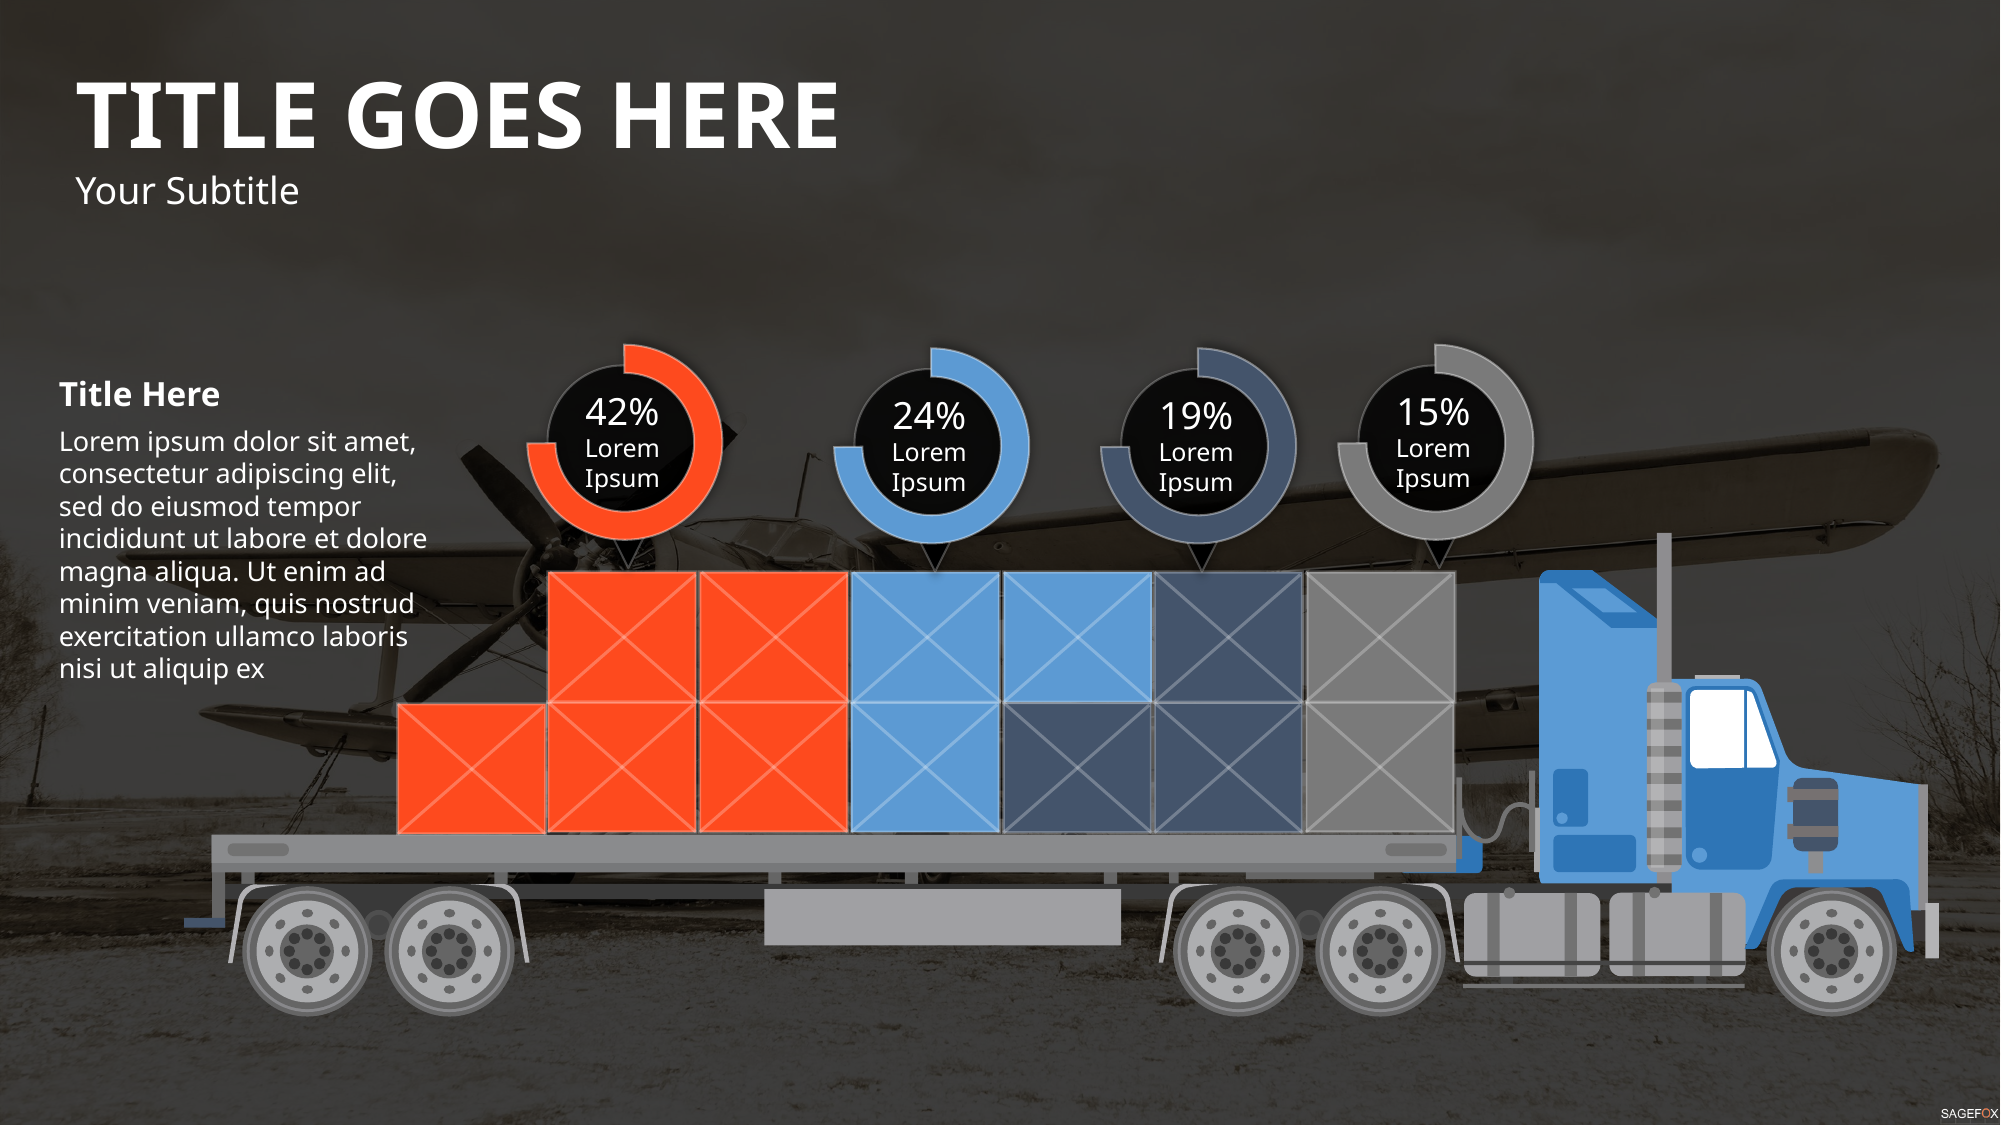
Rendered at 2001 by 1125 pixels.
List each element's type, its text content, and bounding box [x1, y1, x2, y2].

text_box 19% Lorem Ipsum [1120, 368, 1263, 507]
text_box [1152, 572, 1303, 833]
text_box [1305, 572, 1456, 833]
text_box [184, 532, 1939, 1017]
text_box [397, 571, 850, 835]
text_box [1100, 347, 1298, 532]
text_box 15% Lorem Ipsum [1357, 364, 1501, 503]
text_box [1337, 343, 1535, 532]
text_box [43, 366, 456, 662]
picture [0, 0, 2001, 1125]
text_box 42% Lorem Ipsum [546, 364, 690, 503]
text_box TITLE GOES HERE Your Subtitle [60, 49, 1036, 220]
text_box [851, 571, 1152, 833]
text_box 24% Lorem Ipsum [853, 368, 995, 507]
text_box [526, 343, 724, 532]
text_box [833, 347, 1031, 532]
